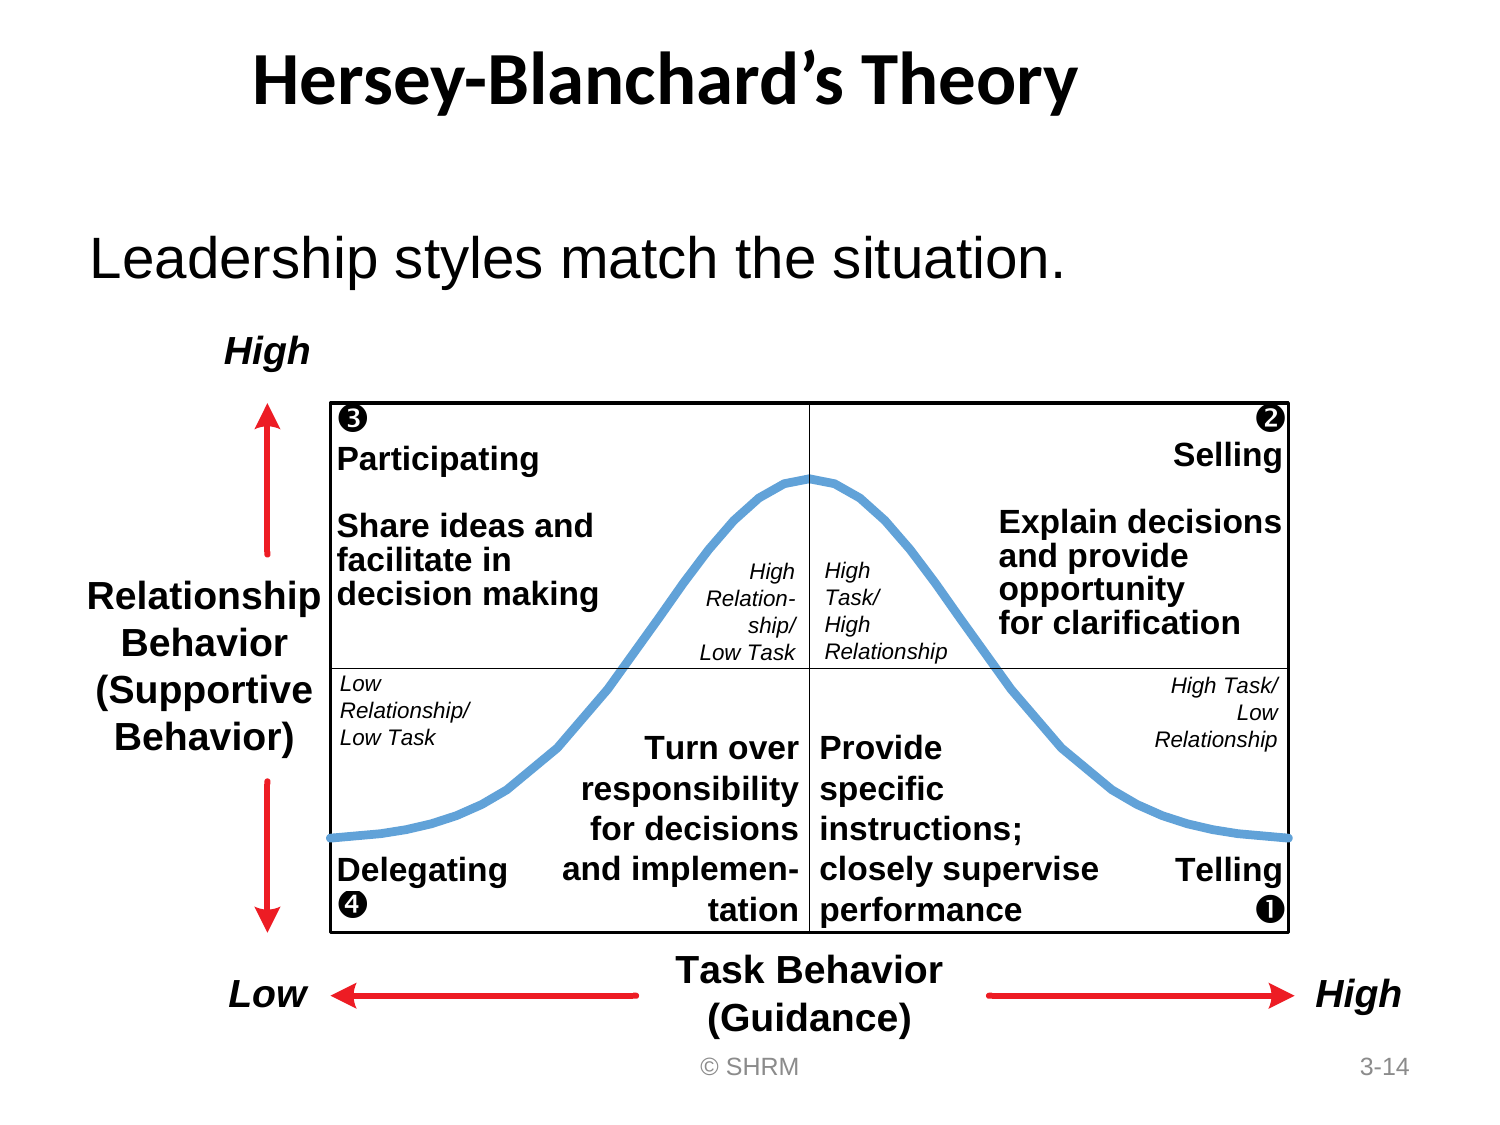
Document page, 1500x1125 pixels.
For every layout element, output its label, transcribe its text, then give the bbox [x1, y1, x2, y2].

title Hersey-Blanchard’s Theory [237, 1, 1463, 150]
slide_number 3-14 [1074, 1042, 1425, 1103]
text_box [49, 299, 1413, 1063]
footer © SHRM [512, 1071, 988, 1103]
text_box Leadership styles match the situation. [74, 212, 1275, 298]
